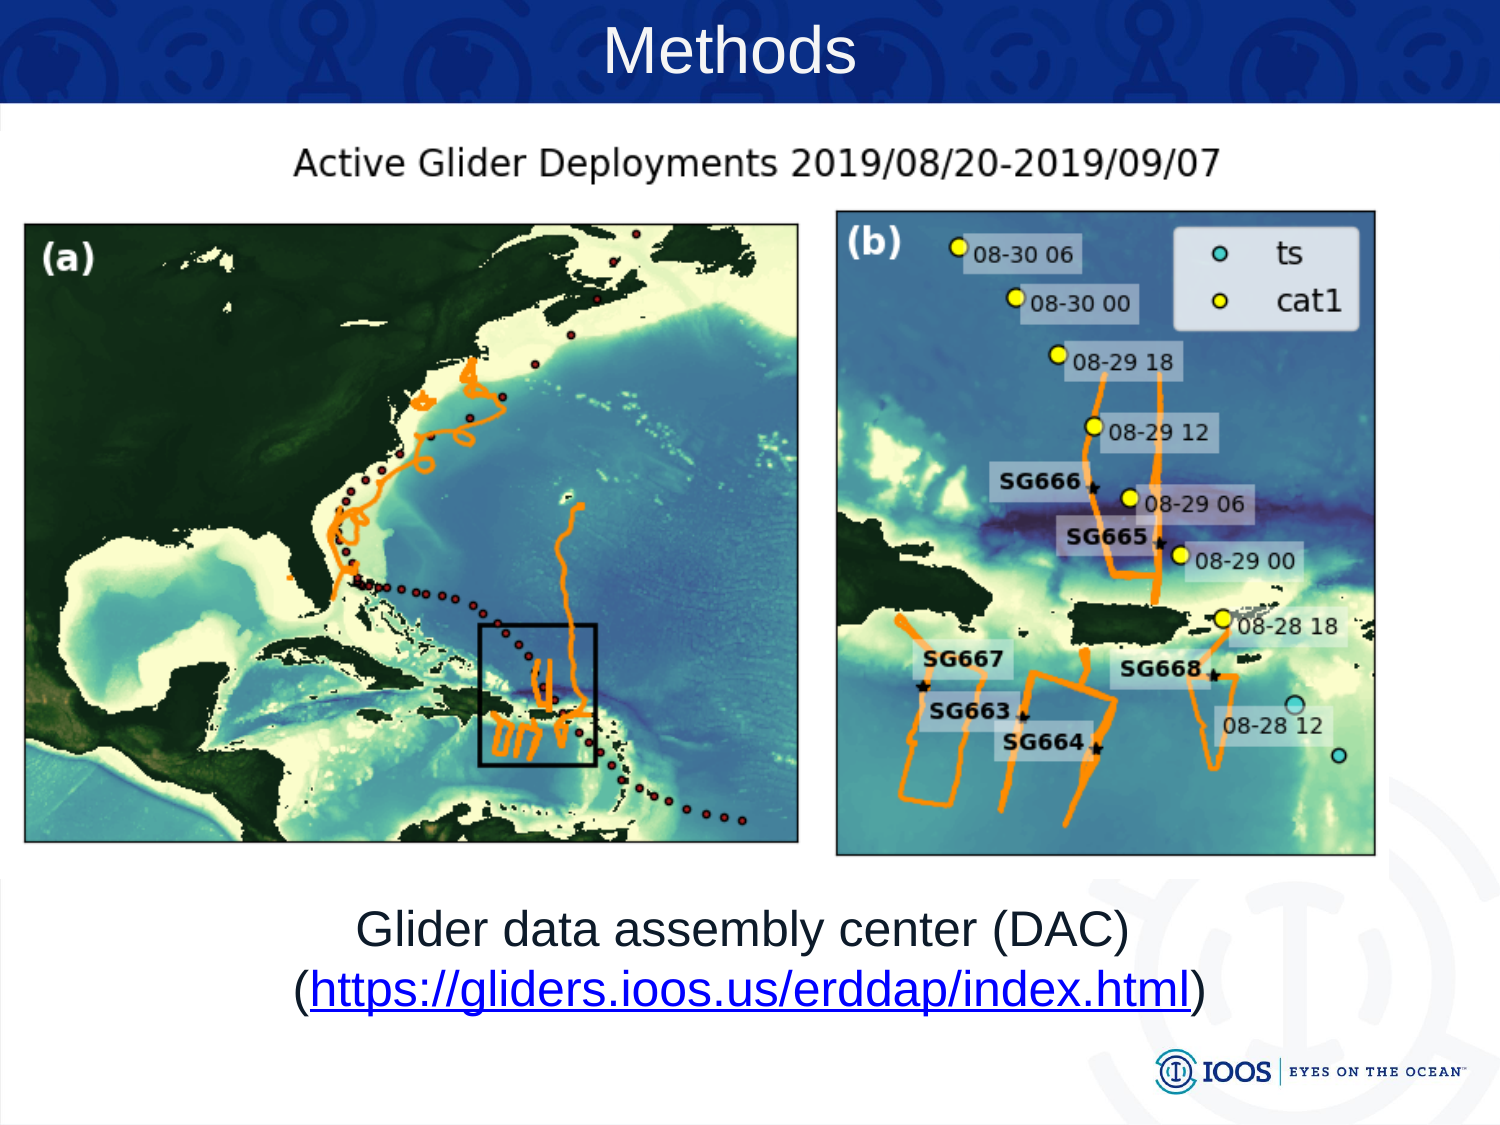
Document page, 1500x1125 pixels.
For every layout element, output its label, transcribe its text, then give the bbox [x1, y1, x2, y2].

text_box Methods [587, 0, 874, 95]
picture [0, 0, 1500, 1125]
text_box Glider data assembly center (DAC) (https://gliders.ioos.us/erddap/index.html) [266, 888, 1234, 1069]
